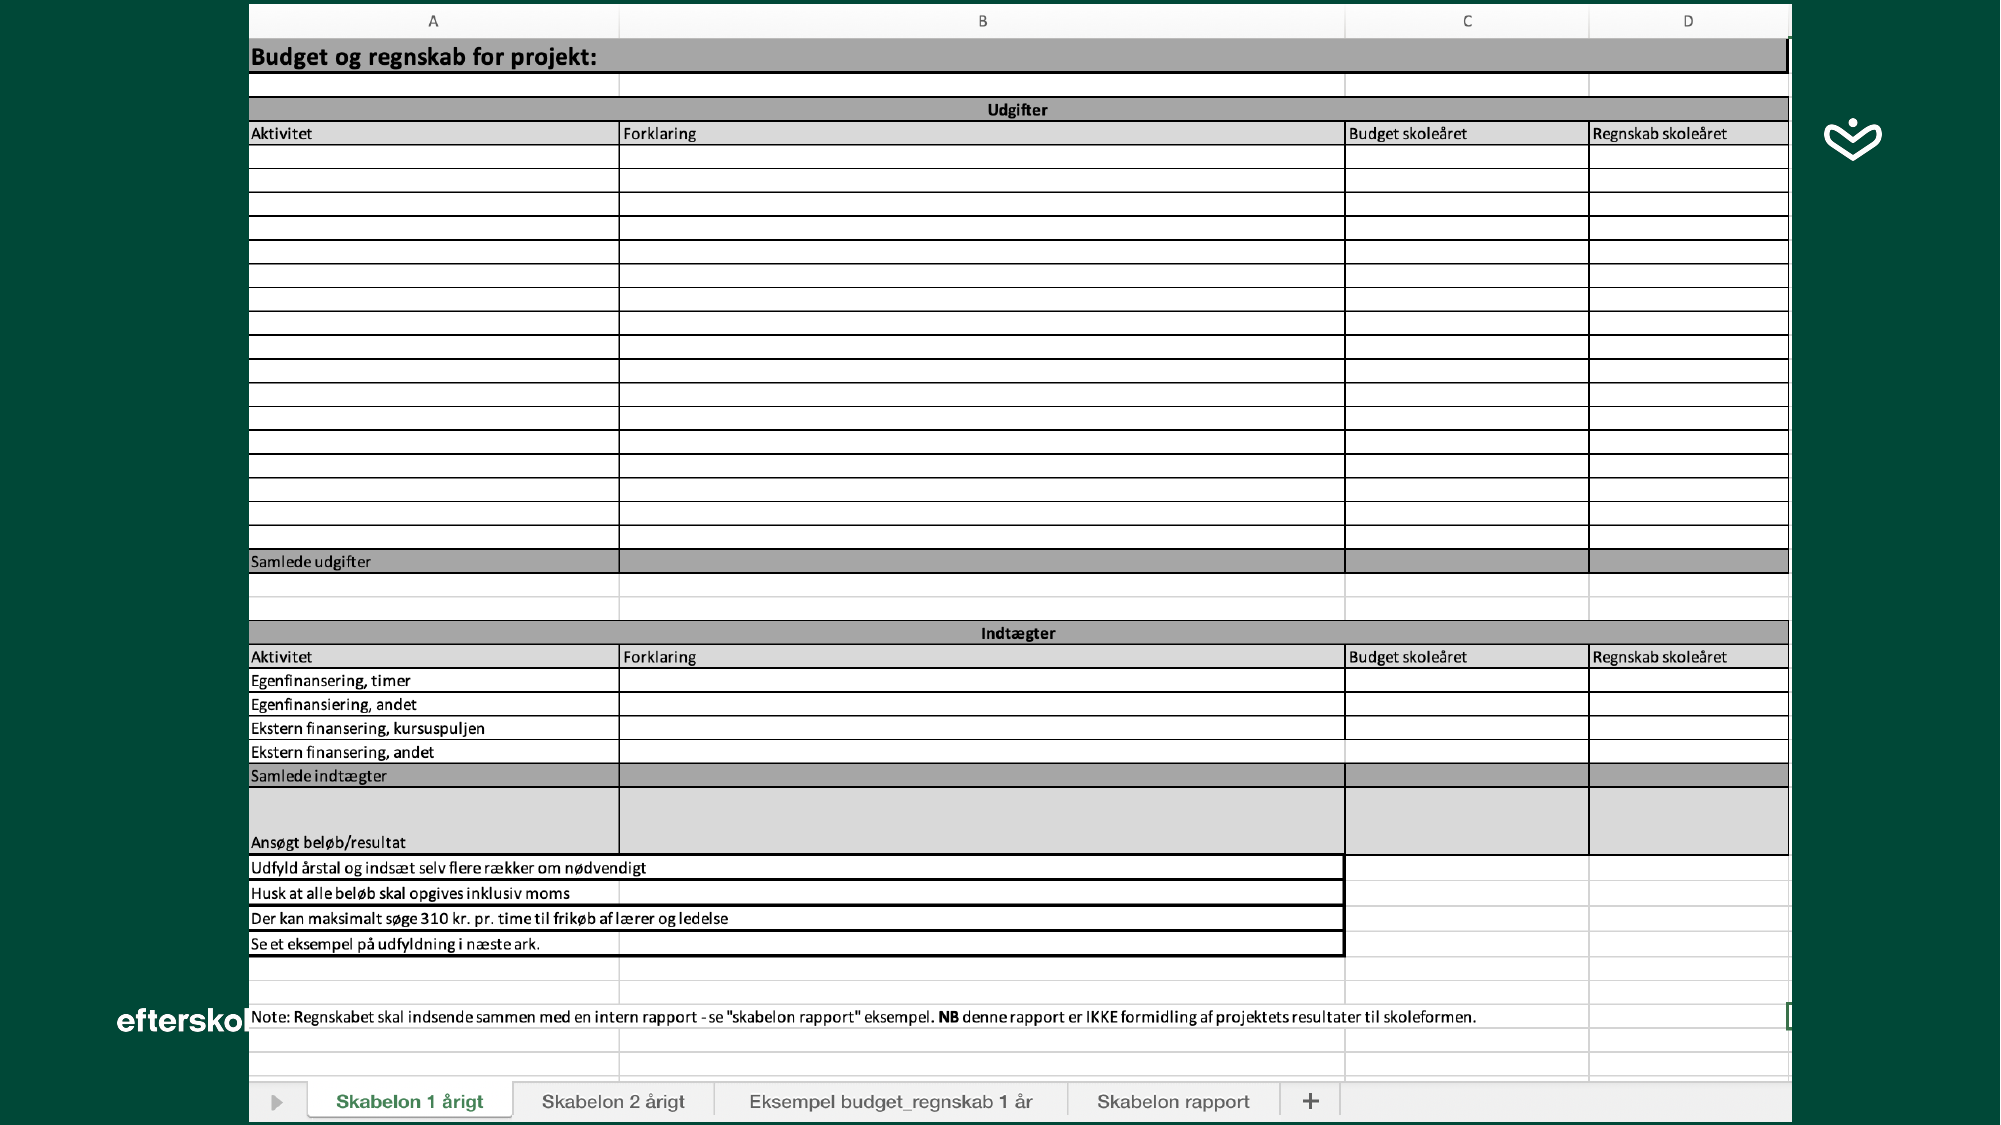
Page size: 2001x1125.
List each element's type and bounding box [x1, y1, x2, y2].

picture [1824, 118, 1882, 161]
picture [117, 4, 1792, 1122]
